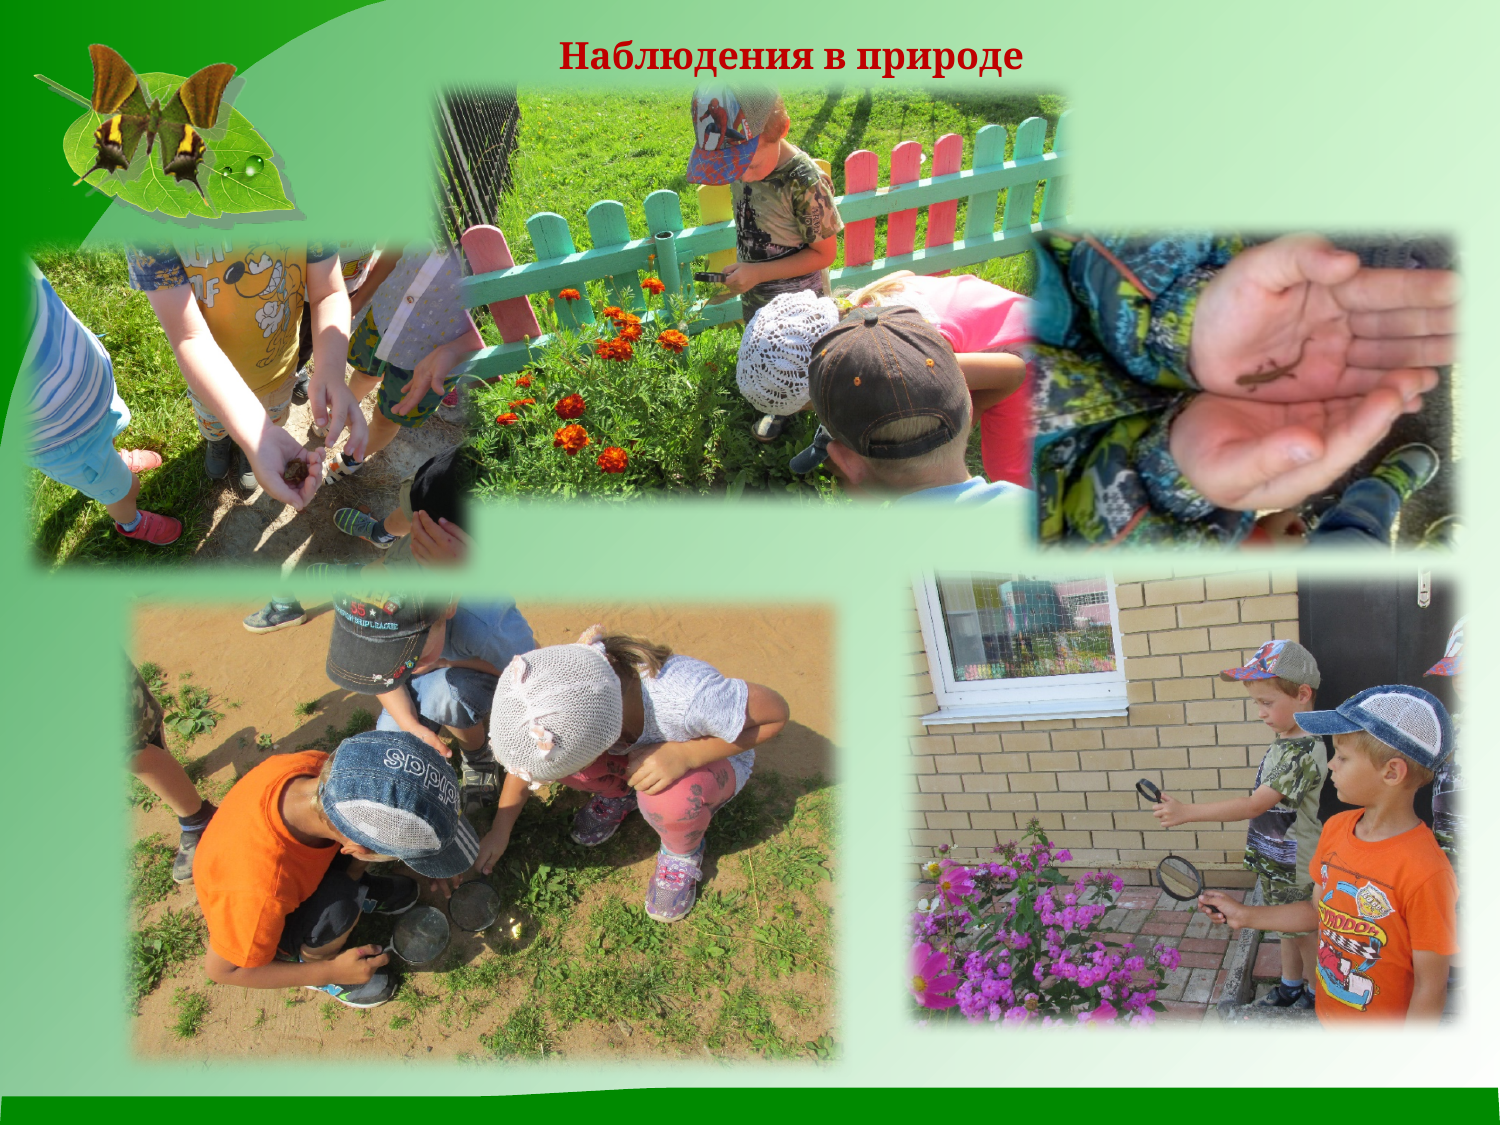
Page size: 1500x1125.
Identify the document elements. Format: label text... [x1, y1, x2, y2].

text_box Наблюдения в природе [341, 24, 1243, 85]
picture [15, 75, 1472, 1078]
picture [24, 37, 300, 229]
